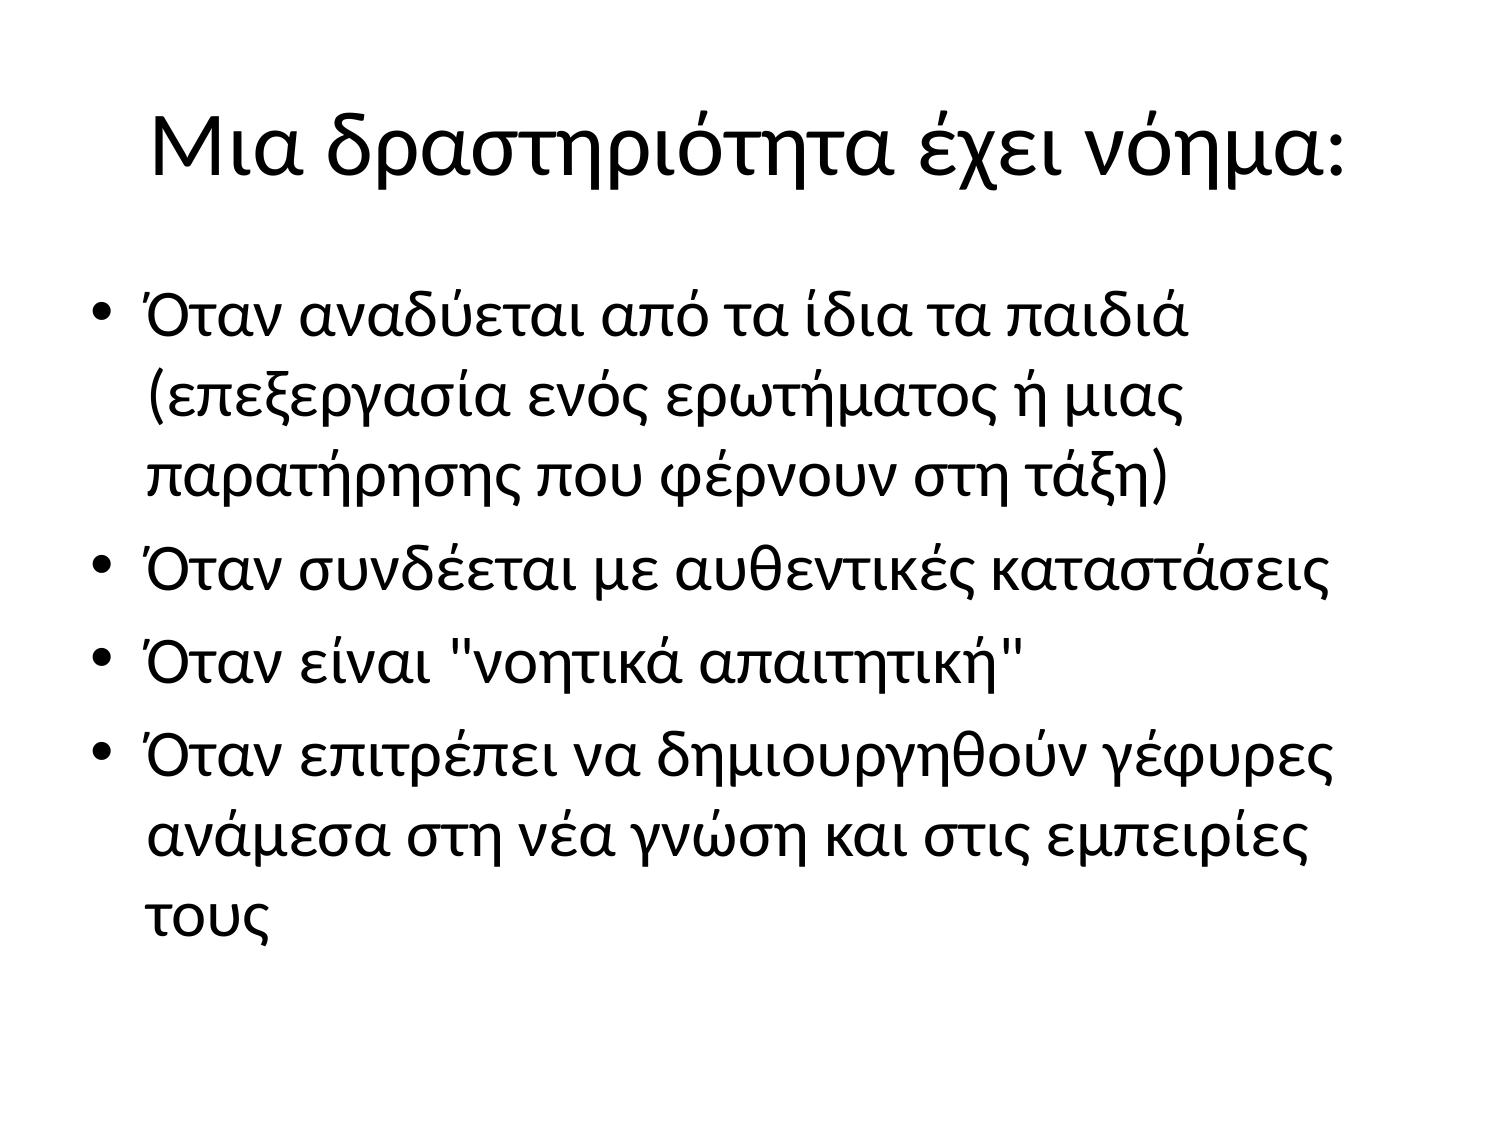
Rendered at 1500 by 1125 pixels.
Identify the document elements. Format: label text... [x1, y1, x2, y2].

title Μια δραστηριότητα έχει νόημα: [75, 45, 1425, 233]
list Όταν αναδύεται από τα ίδια τα παιδιά (επεξεργασία ενός ερωτήματος ή μιας παρατήρησης που φέρνουν στη τάξη) Όταν συνδέεται με αυθεντικές καταστάσεις Όταν είναι "νοητικά απαιτητική" Όταν επιτρέπει να δημιουργηθούν γέφυρες ανάμεσα στη νέα γνώση και στις εμπειρίες τους [75, 262, 1425, 1005]
